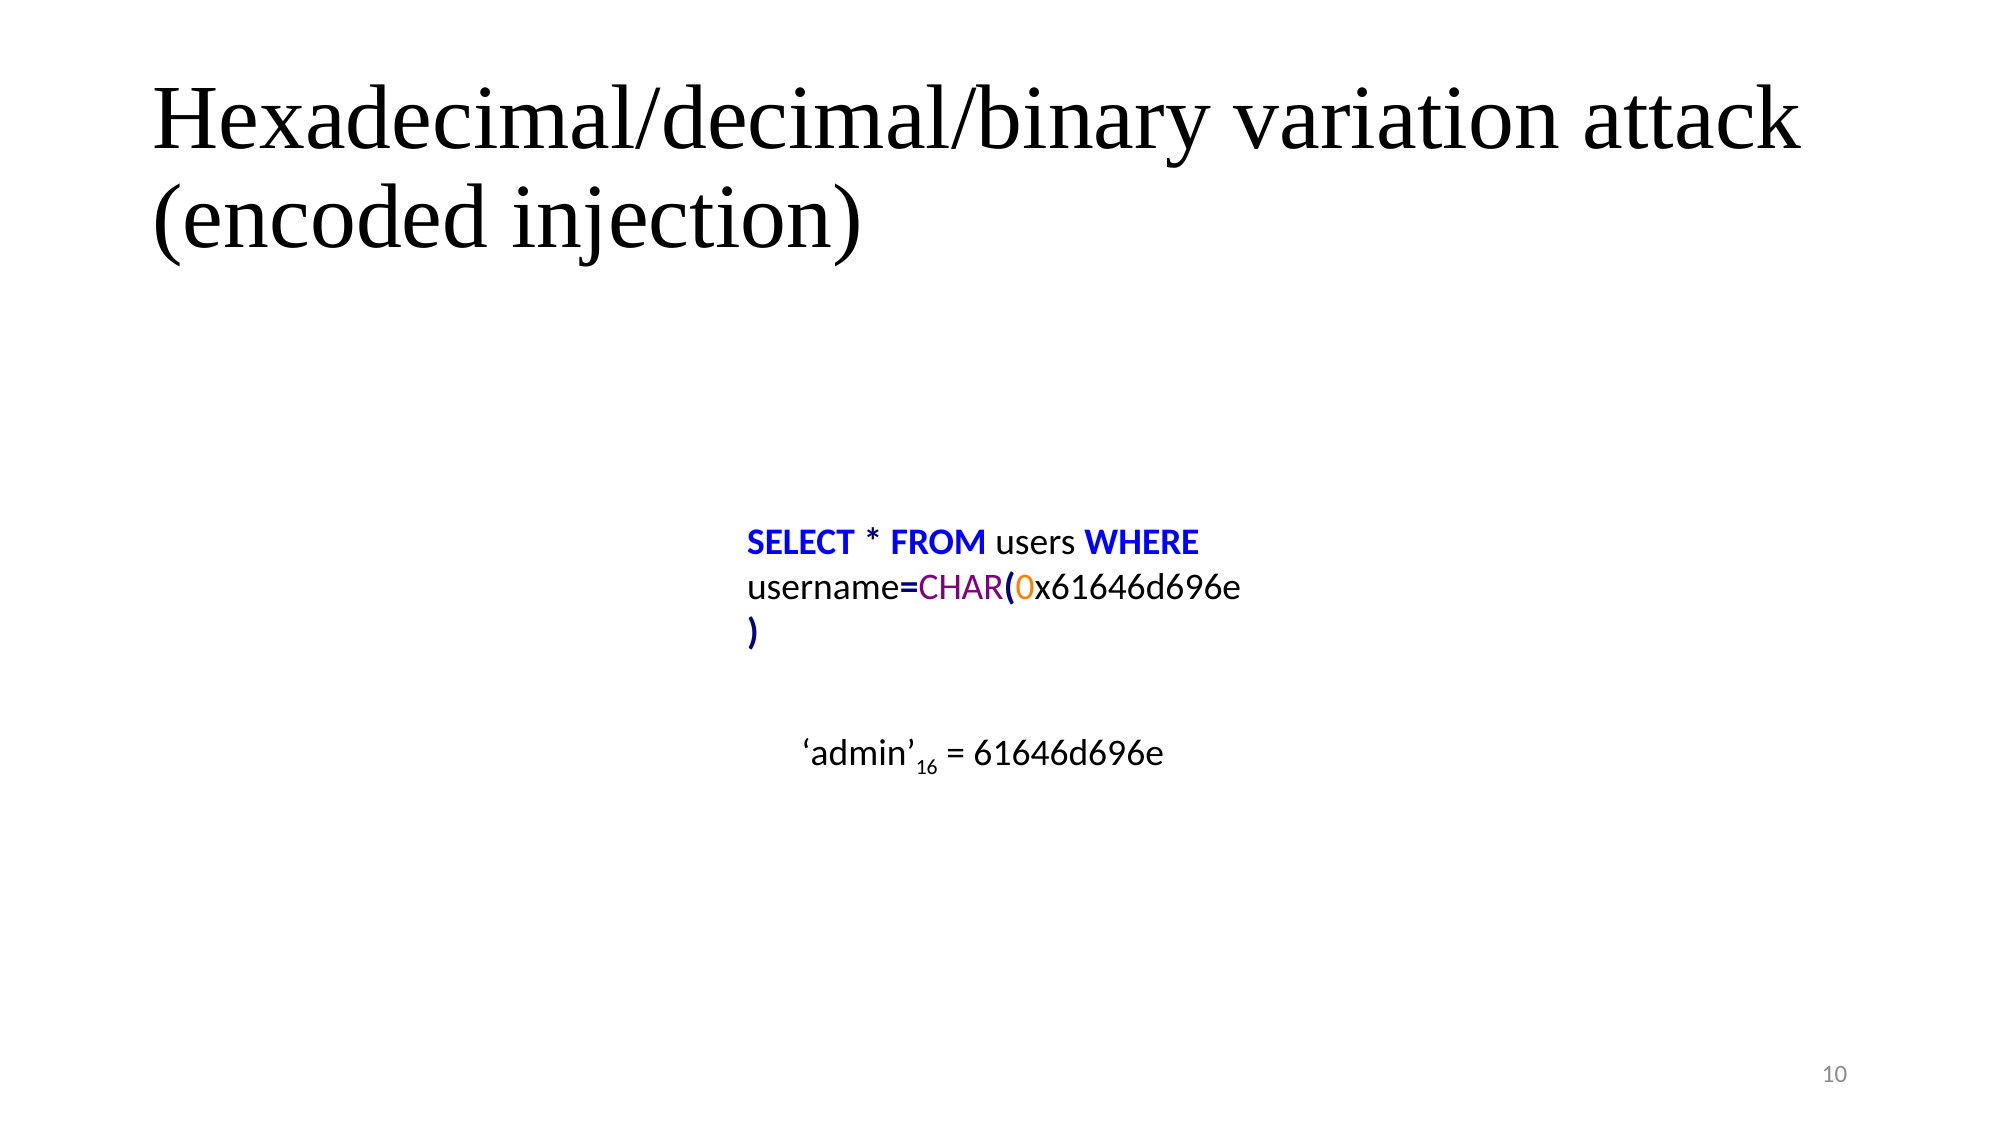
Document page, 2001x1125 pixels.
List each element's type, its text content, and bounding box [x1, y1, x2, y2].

title Hexadecimal/decimal/binary variation attack (encoded injection) [137, 59, 1863, 278]
text_box SELECT * FROM users WHERE username=CHAR(0x61646d696e) [732, 509, 1268, 660]
slide_number 10 [1412, 1042, 1863, 1103]
text_box ‘admin’16 = 61646d696e [786, 720, 1214, 787]
